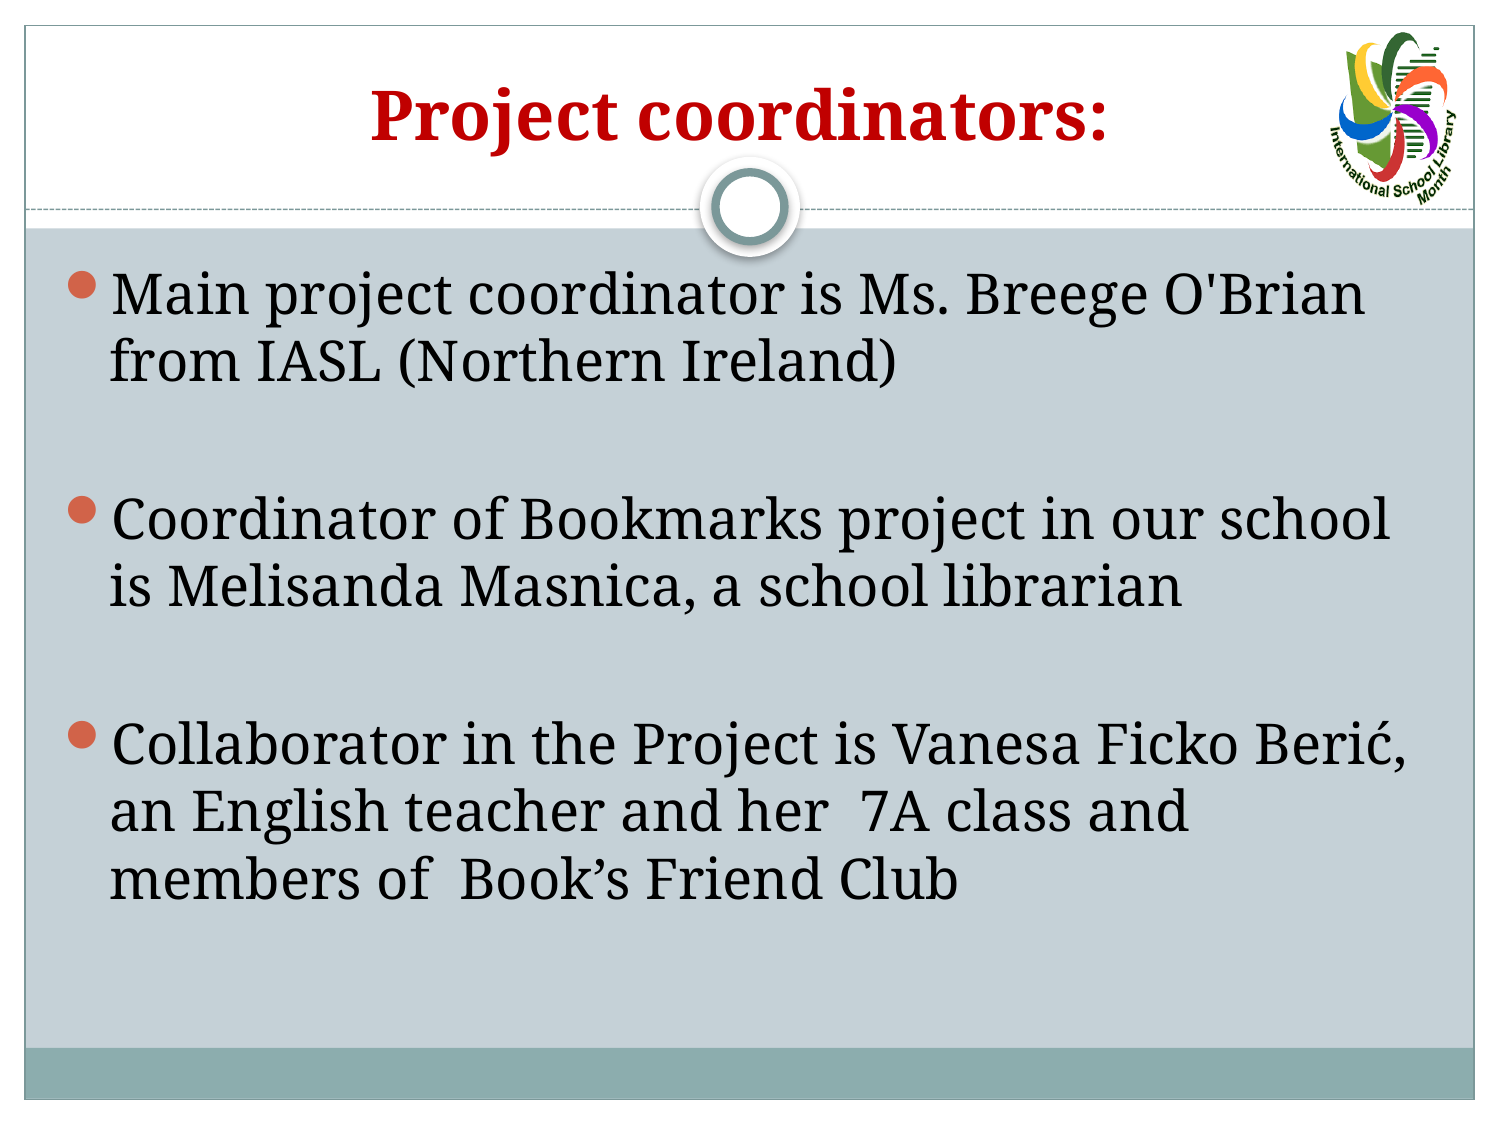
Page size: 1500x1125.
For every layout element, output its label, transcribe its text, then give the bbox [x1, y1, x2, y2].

list Main project coordinator is Ms. Breege O'Brian from IASL (Northern Ireland)  Coordinator of Bookmarks project in our school is Melisanda Masnica, a school librarian  Collaborator in the Project is Vanesa Ficko Berić, an English teacher and her 7A class and members of Book’s Friend Club [49, 250, 1445, 1001]
title Project coordinators: [49, 37, 1322, 162]
picture [1328, 30, 1459, 209]
